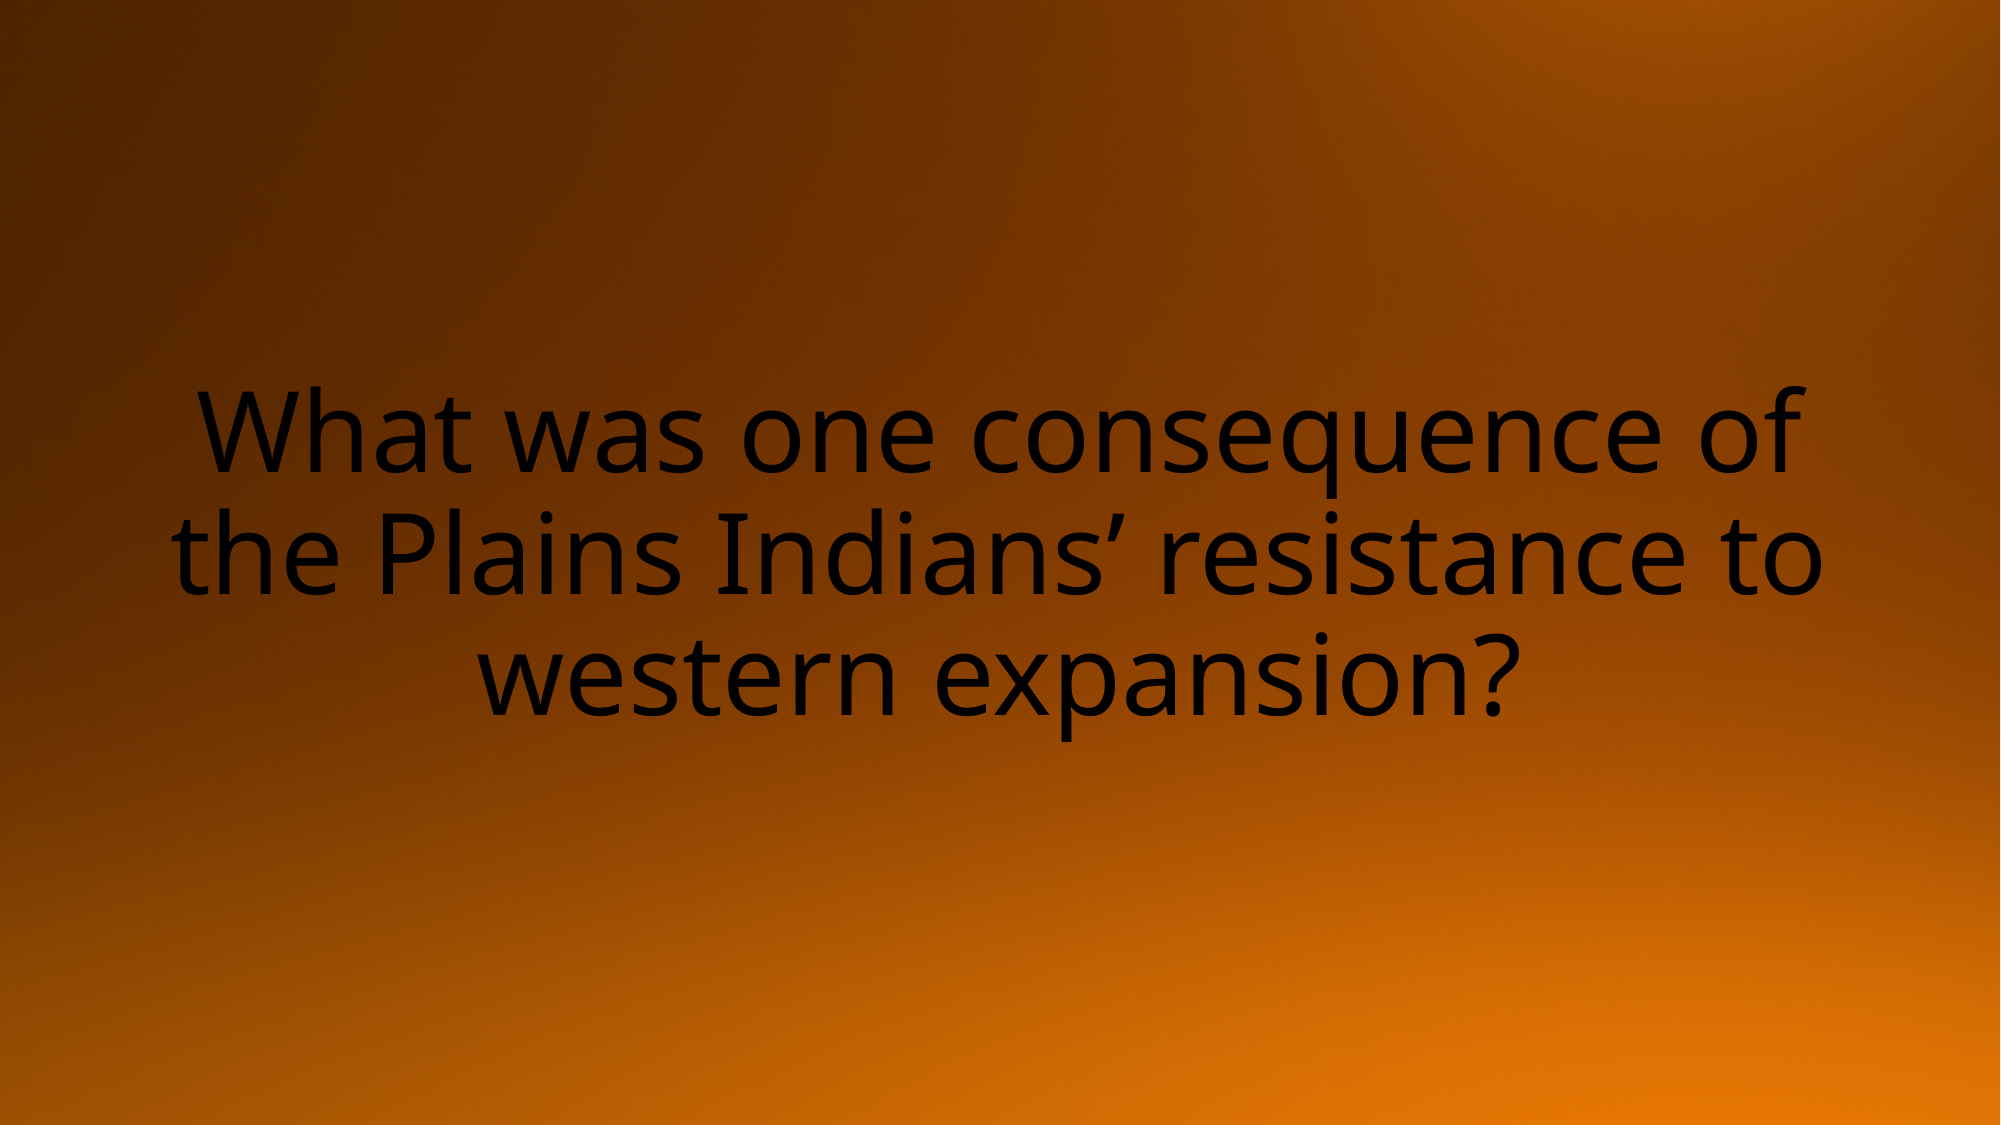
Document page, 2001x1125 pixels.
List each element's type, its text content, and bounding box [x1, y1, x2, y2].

picture [0, 0, 2001, 1125]
title What was one consequence of the Plains Indians’ resistance to western expansion? [137, 59, 1863, 1057]
